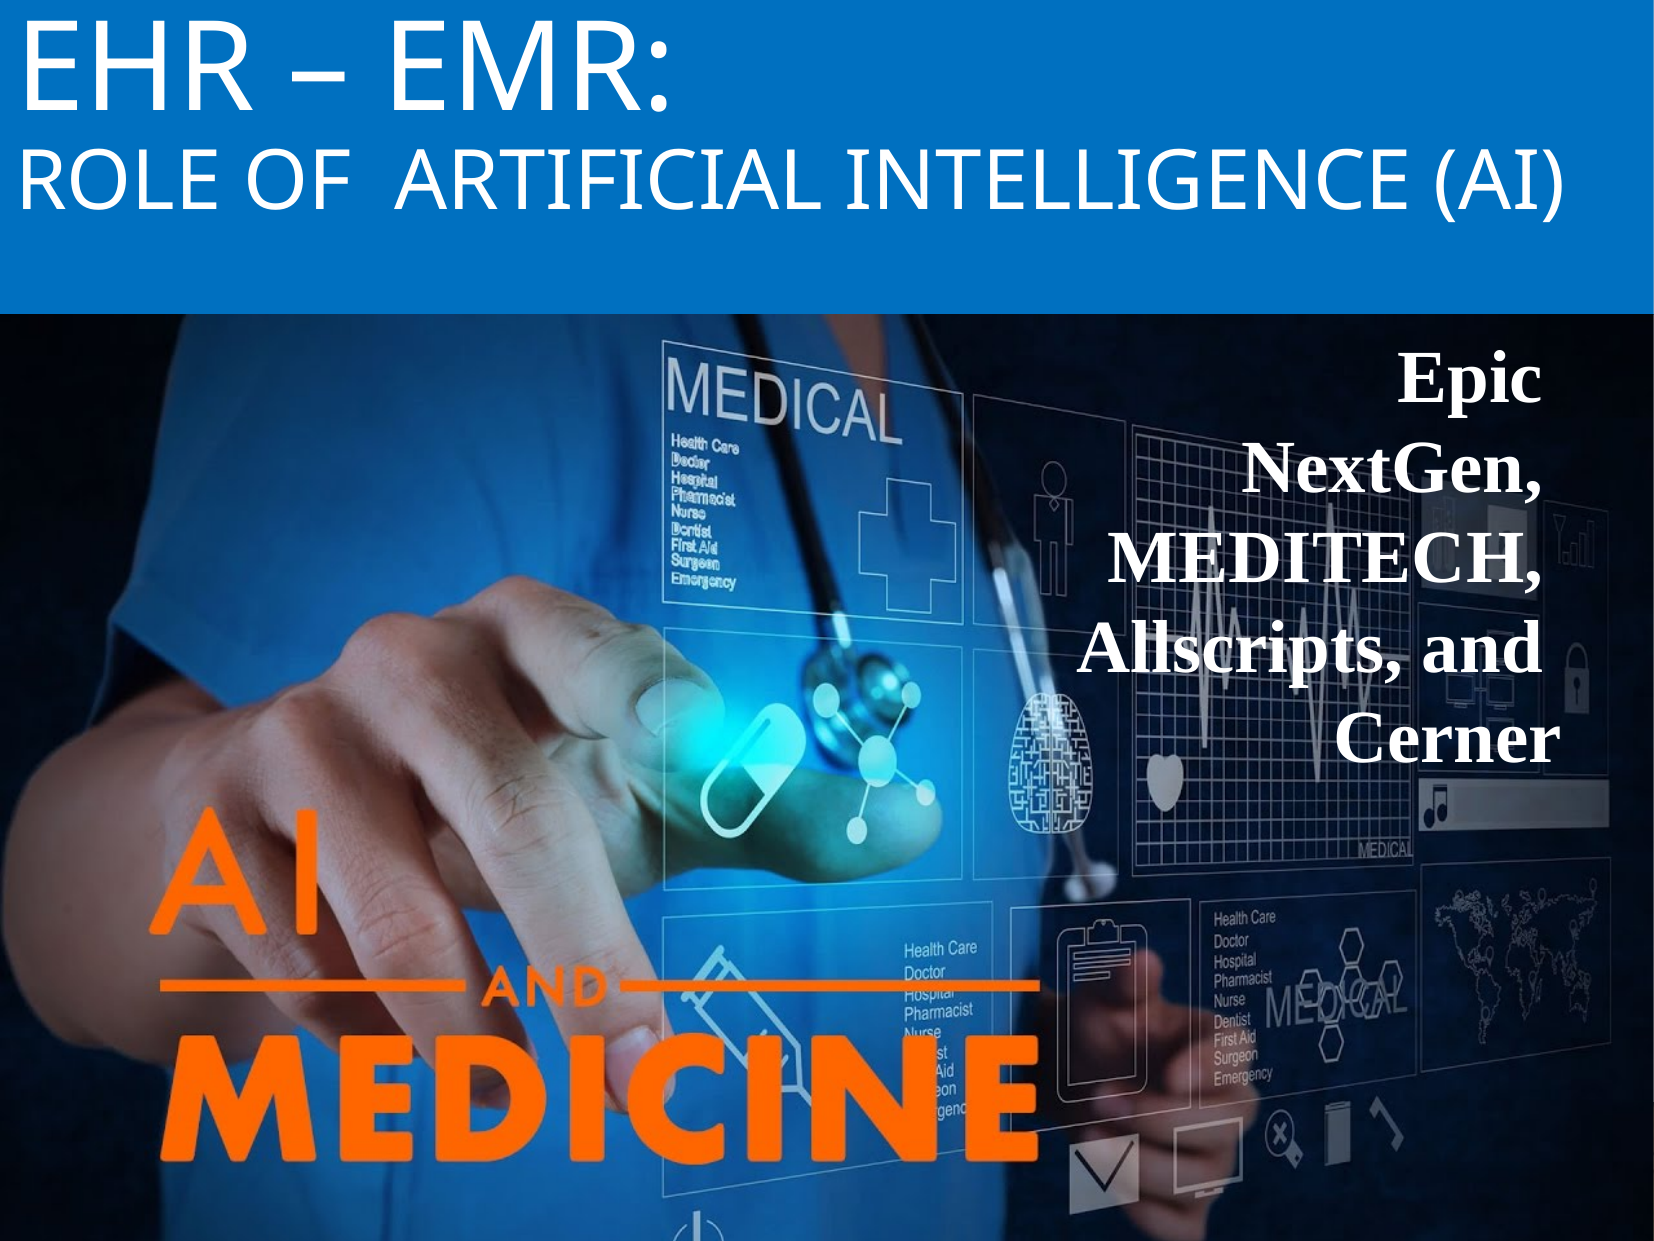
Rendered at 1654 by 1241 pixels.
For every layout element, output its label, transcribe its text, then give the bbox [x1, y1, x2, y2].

title EHR – EMR: Role of Artificial Intelligence (AI) [0, 0, 1654, 314]
picture [0, 314, 1654, 1241]
